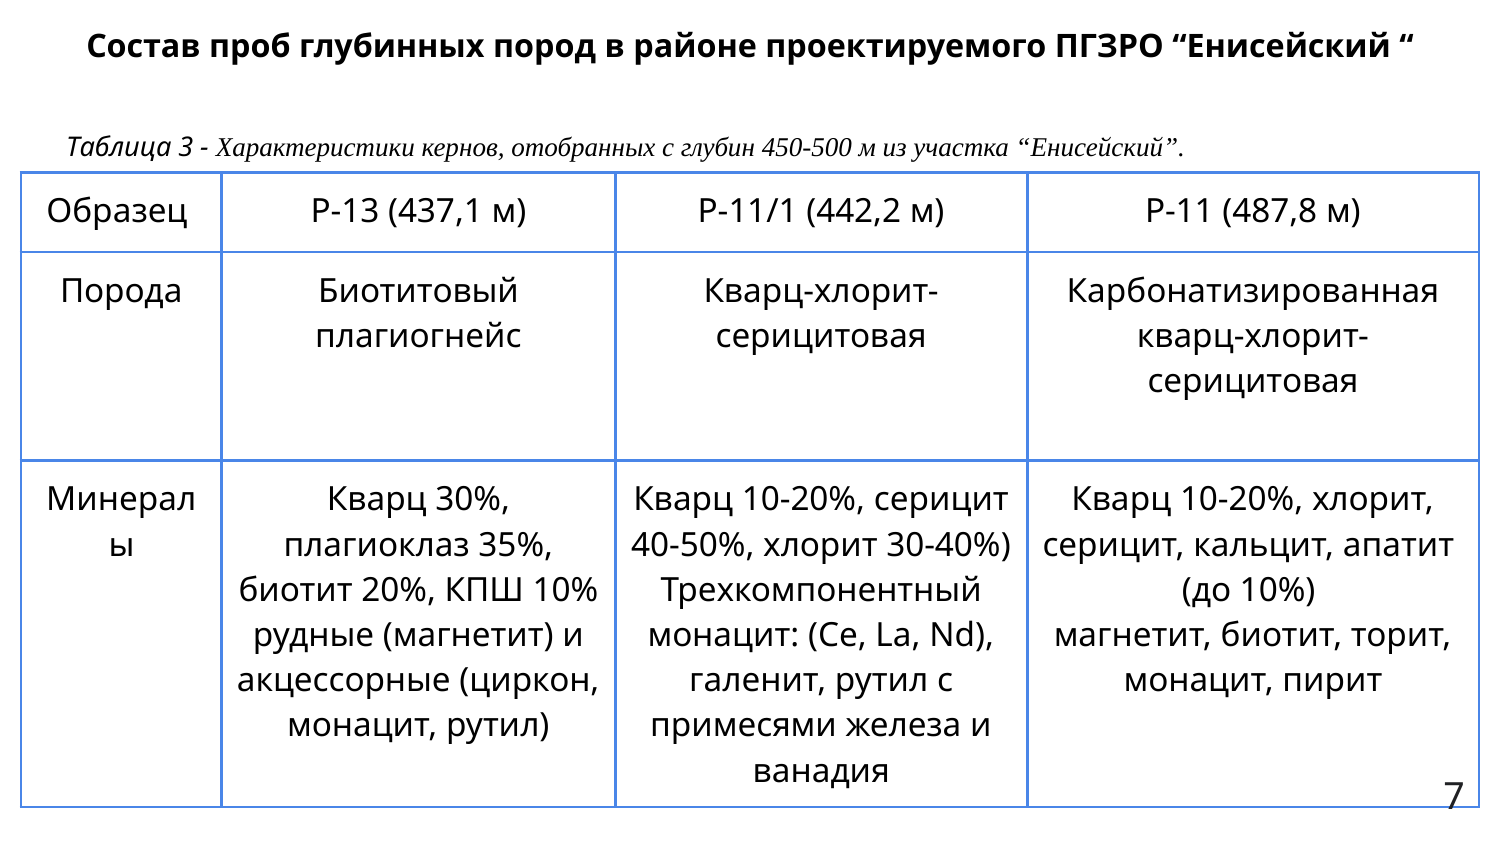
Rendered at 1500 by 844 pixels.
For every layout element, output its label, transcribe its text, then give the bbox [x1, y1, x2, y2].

slide_number ‹#› [1389, 764, 1480, 830]
table_cell Порода [22, 253, 220, 459]
title Состав проб глубинных пород в районе проектируемого ПГЗРО “Енисейский “ [51, 10, 1449, 105]
table_cell Кварц 30%, плагиоклаз 35%, биотит 20%, КПШ 10% рудные (магнетит) и акцессорные (циркон, монацит, рутил) [223, 462, 614, 806]
table_cell Минералы [22, 462, 220, 806]
table_header Образец [22, 174, 220, 251]
table_header Р-11/1 (442,2 м) [617, 174, 1026, 251]
table_header Р-11 (487,8 м) [1029, 174, 1478, 251]
table_header Р-13 (437,1 м) [223, 174, 614, 251]
table_cell Кварц 10-20%, хлорит, серицит, кальцит, апатит (до 10%) магнетит, биотит, торит, монацит, пирит [1029, 462, 1478, 806]
list Таблица 3 - Характеристики кернов, отобранных с глубин 450-500 м из участка “Енисейский”. [51, 109, 1449, 168]
table_cell Кварц 10-20%, серицит 40-50%, хлорит 30-40%) Трехкомпонентный монацит: (Ce, La, Nd), галенит, рутил с примесями железа и ванадия [617, 462, 1026, 806]
table_cell Кварц-хлорит- серицитовая [617, 253, 1026, 459]
table_cell Биотитовый плагиогнейс [223, 253, 614, 459]
table_cell Карбонатизированная кварц-хлорит-серицитовая [1029, 253, 1478, 459]
